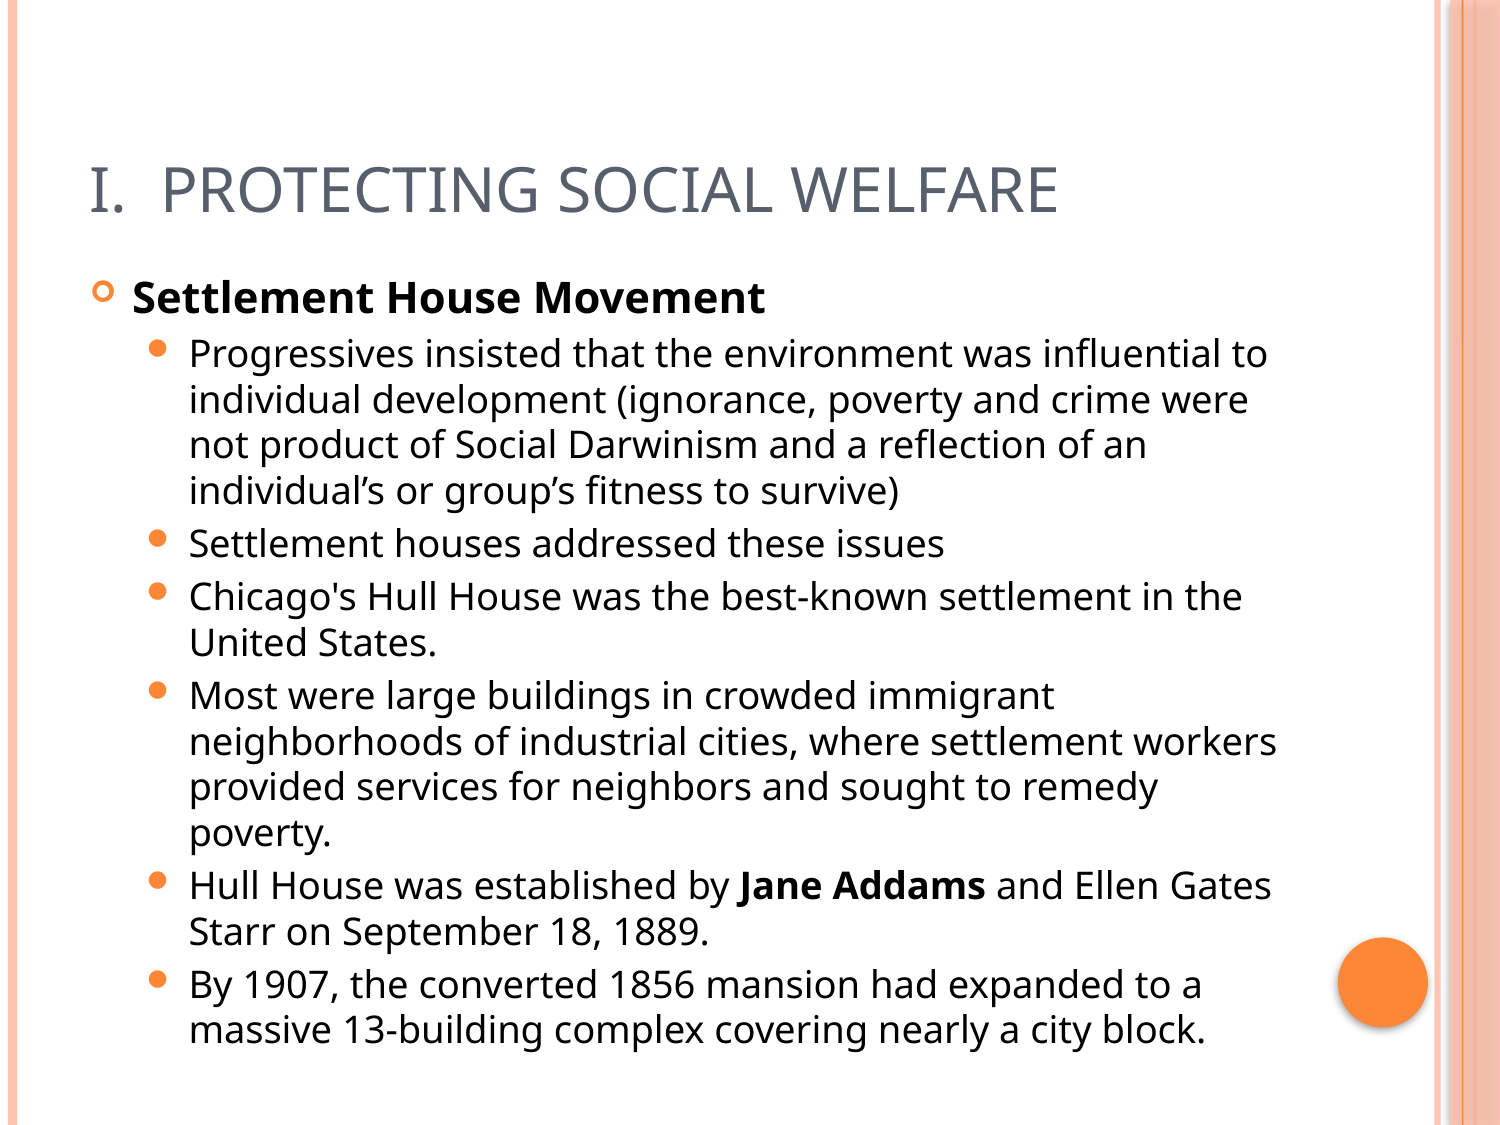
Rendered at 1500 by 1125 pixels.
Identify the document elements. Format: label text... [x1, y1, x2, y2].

list Settlement House Movement Progressives insisted that the environment was influential to individual development (ignorance, poverty and crime were not product of Social Darwinism and a reflection of an individual’s or group’s fitness to survive) Settlement houses addressed these issues Chicago's Hull House was the best-known settlement in the United States. Most were large buildings in crowded immigrant neighborhoods of industrial cities, where settlement workers provided services for neighbors and sought to remedy poverty. Hull House was established by Jane Addams and Ellen Gates Starr on September 18, 1889. By 1907, the converted 1856 mansion had expanded to a massive 13-building complex covering nearly a city block. [75, 262, 1300, 1062]
title I. Protecting Social welfare [75, 45, 1300, 233]
